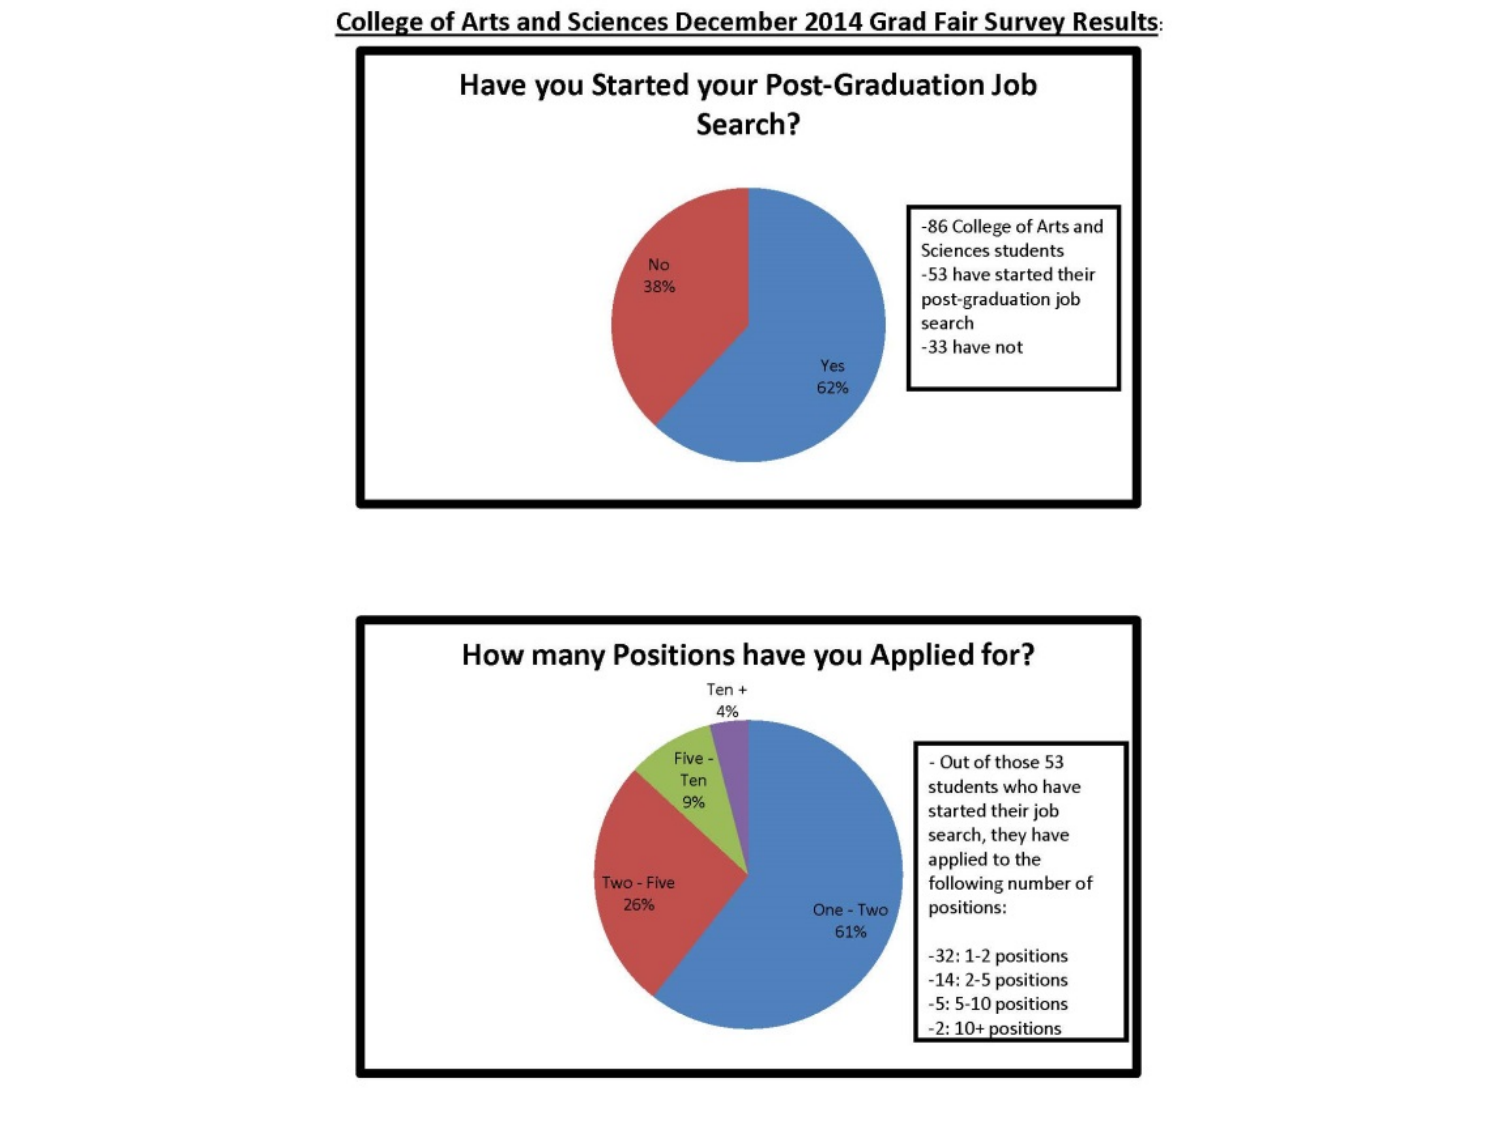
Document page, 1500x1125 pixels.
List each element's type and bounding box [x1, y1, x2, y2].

list [199, 0, 1301, 1125]
